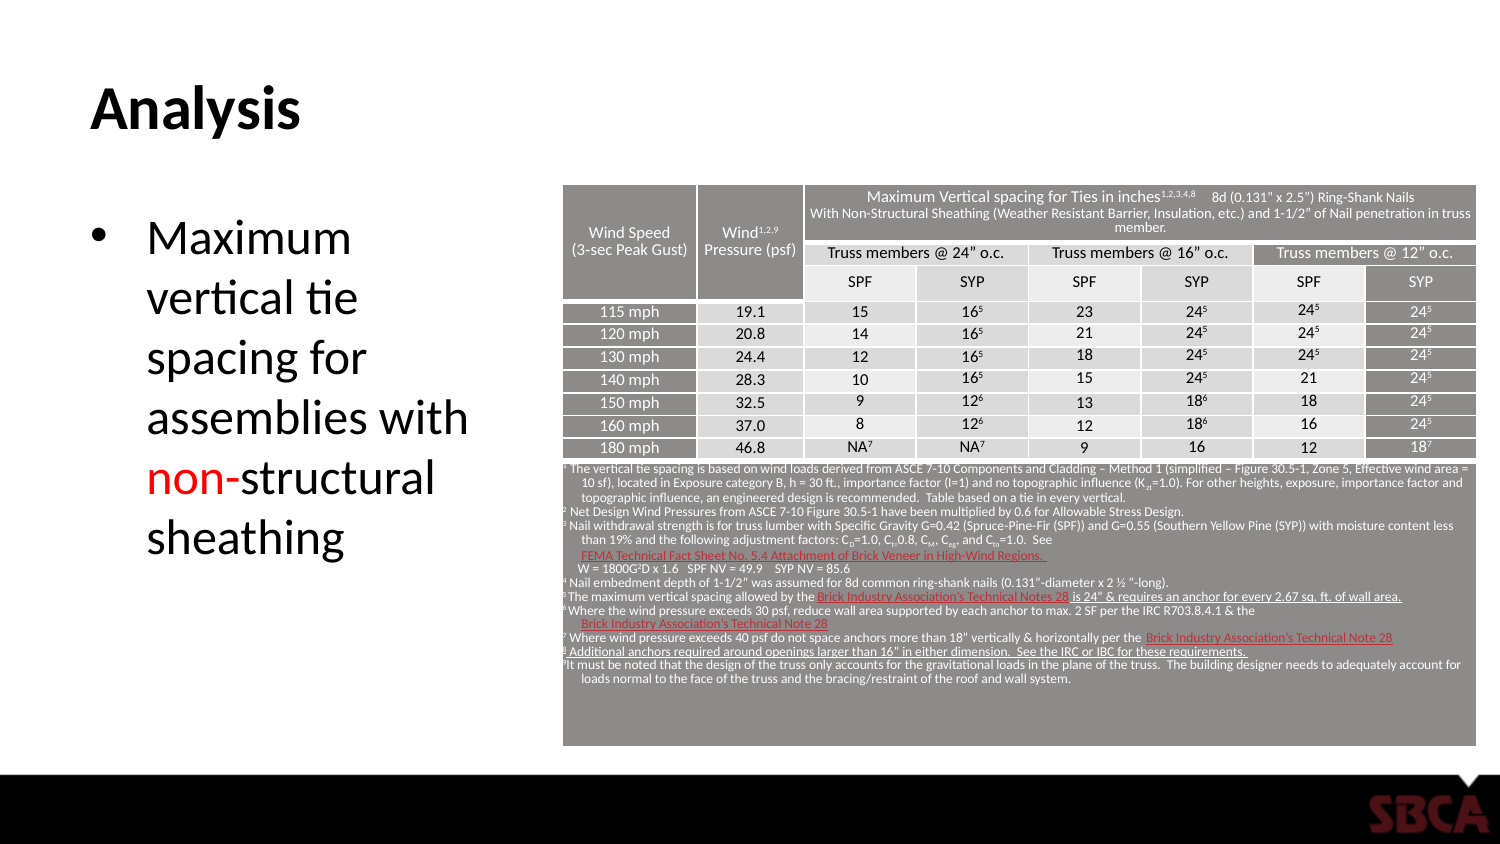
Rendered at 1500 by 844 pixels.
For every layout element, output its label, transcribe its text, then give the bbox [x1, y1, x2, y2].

table_cell 16 [1142, 439, 1252, 458]
table_cell 245 [1366, 325, 1476, 346]
table_cell NA7 [805, 439, 915, 458]
table_cell 245 [1254, 302, 1364, 323]
table_cell NA7 [917, 439, 1028, 458]
table_cell 9 [805, 394, 915, 415]
table_cell 46.8 [698, 439, 803, 458]
table_cell 165 [917, 325, 1028, 346]
table_cell 245 [1142, 325, 1252, 346]
table_cell 186 [1142, 416, 1252, 437]
table_cell 32.5 [698, 394, 803, 415]
table_cell 18 [1029, 348, 1140, 369]
table_cell 140 mph [563, 371, 696, 392]
table_cell Truss members @ 24” o.c. [805, 245, 1028, 265]
table_cell SYP [917, 266, 1028, 301]
table_cell 115 mph [563, 304, 696, 323]
table_cell 21 [1029, 325, 1140, 346]
table_header Maximum Vertical spacing for Ties in inches1,2,3,4,8 8d (0.131” x 2.5”) Ring-Shank Nails With Non-Structural Sheathing (Weather Resistant Barrier, Insulation, etc.) and 1-1/2” of Nail penetration in truss member. [805, 185, 1476, 240]
table_cell Truss members @ 12” o.c. [1254, 245, 1476, 265]
table_cell 10 [805, 371, 915, 392]
table_cell Truss members @ 16” o.c. [1029, 245, 1252, 265]
table_cell 37.0 [698, 416, 803, 437]
table_cell 186 [1142, 394, 1252, 415]
table_cell SYP [1366, 266, 1476, 301]
title Analysis [75, 33, 1425, 175]
table_cell 9 [1029, 439, 1140, 458]
table_cell 126 [917, 394, 1028, 415]
table_cell 245 [1254, 348, 1364, 369]
table_cell 150 mph [563, 394, 696, 415]
table_cell 20.8 [698, 325, 803, 346]
table_cell 245 [1366, 394, 1476, 415]
table_cell 245 [1254, 325, 1364, 346]
table_cell 120 mph [563, 325, 696, 346]
table_cell 16 [1254, 416, 1364, 437]
table_cell 165 [917, 371, 1028, 392]
table_cell 245 [1142, 302, 1252, 323]
table_cell 12 [1254, 439, 1364, 458]
table_cell 245 [1366, 416, 1476, 437]
table_cell 245 [1142, 371, 1252, 392]
table_cell 21 [1254, 371, 1364, 392]
table_cell SPF [1029, 266, 1140, 301]
table_cell 165 [917, 302, 1028, 323]
table_cell 15 [805, 302, 915, 323]
table_cell 24.4 [698, 348, 803, 369]
table_cell 130 mph [563, 348, 696, 369]
table_cell 1 The vertical tie spacing is based on wind loads derived from ASCE 7-10 Components and Cladding – Method 1 (simplified – Figure 30.5-1, Zone 5, Effective wind area = 10 sf), located in Exposure category B, h = 30 ft., importance factor (I=1) and no topographic influence (Kzt=1.0). For other heights, exposure, importance factor and topographic influence, an engineered design is recommended. Table based on a tie in every vertical. 2 Net Design Wind Pressures from ASCE 7-10 Figure 30.5-1 have been multiplied by 0.6 for Allowable Stress Design. 3 Nail withdrawal strength is for truss lumber with Specific Gravity G=0.42 (Spruce-Pine-Fir (SPF)) and G=0.55 (Southern Yellow Pine (SYP)) with moisture content less than 19% and the following adjustment factors: CD=1.0, Ct=0.8, CM, Ceg, and Ctn=1.0. See FEMA Technical Fact Sheet No. 5.4 Attachment of Brick Veneer in High-Wind Regions. W = 1800G2D x 1.6 SPF NV = 49.9 SYP NV = 85.6 4 Nail embedment depth of 1-1/2” was assumed for 8d common ring-shank nails (0.131”-diameter x 2 ½ ”-long). 5 The maximum vertical spacing allowed by the Brick Industry Association’s Technical Notes 28 is 24” & requires an anchor for every 2.67 sq. ft. of wall area. 6 Where the wind pressure exceeds 30 psf, reduce wall area supported by each anchor to max. 2 SF per the IRC R703.8.4.1 & the Brick Industry Association’s Technical Note 28 7 Where wind pressure exceeds 40 psf do not space anchors more than 18” vertically & horizontally per the Brick Industry Association’s Technical Note 28 8 Additional anchors required around openings larger than 16” in either dimension. See the IRC or IBC for these requirements. 9It must be noted that the design of the truss only accounts for the gravitational loads in the plane of the truss. The building designer needs to adequately account for loads normal to the face of the truss and the bracing/restraint of the roof and wall system. [563, 464, 1476, 746]
table_cell 245 [1142, 348, 1252, 369]
table_cell 245 [1366, 371, 1476, 392]
table_cell 165 [917, 348, 1028, 369]
table_cell SPF [805, 266, 915, 301]
table_cell 8 [805, 416, 915, 437]
table_cell 23 [1029, 302, 1140, 323]
table_cell 187 [1366, 439, 1476, 458]
picture [0, 0, 1500, 844]
table_header Wind1,2,9 Pressure (psf) [698, 185, 803, 299]
table_cell 13 [1029, 394, 1140, 415]
table_cell 19.1 [698, 304, 803, 323]
table_cell 18 [1254, 394, 1364, 415]
table_cell 12 [805, 348, 915, 369]
table_header Wind Speed (3‑sec Peak Gust) [563, 185, 696, 299]
table_cell SPF [1254, 266, 1364, 301]
list Maximum vertical tie spacing for assemblies with non-structural sheathing [75, 196, 488, 754]
table_cell 126 [917, 416, 1028, 437]
table_cell 180 mph [563, 439, 696, 458]
table_cell SYP [1142, 266, 1252, 301]
table_cell 160 mph [563, 416, 696, 437]
table_cell 14 [805, 325, 915, 346]
table_cell 245 [1366, 348, 1476, 369]
table_cell 12 [1029, 416, 1140, 437]
table_cell 28.3 [698, 371, 803, 392]
table_cell 15 [1029, 371, 1140, 392]
table_cell 245 [1366, 302, 1476, 323]
